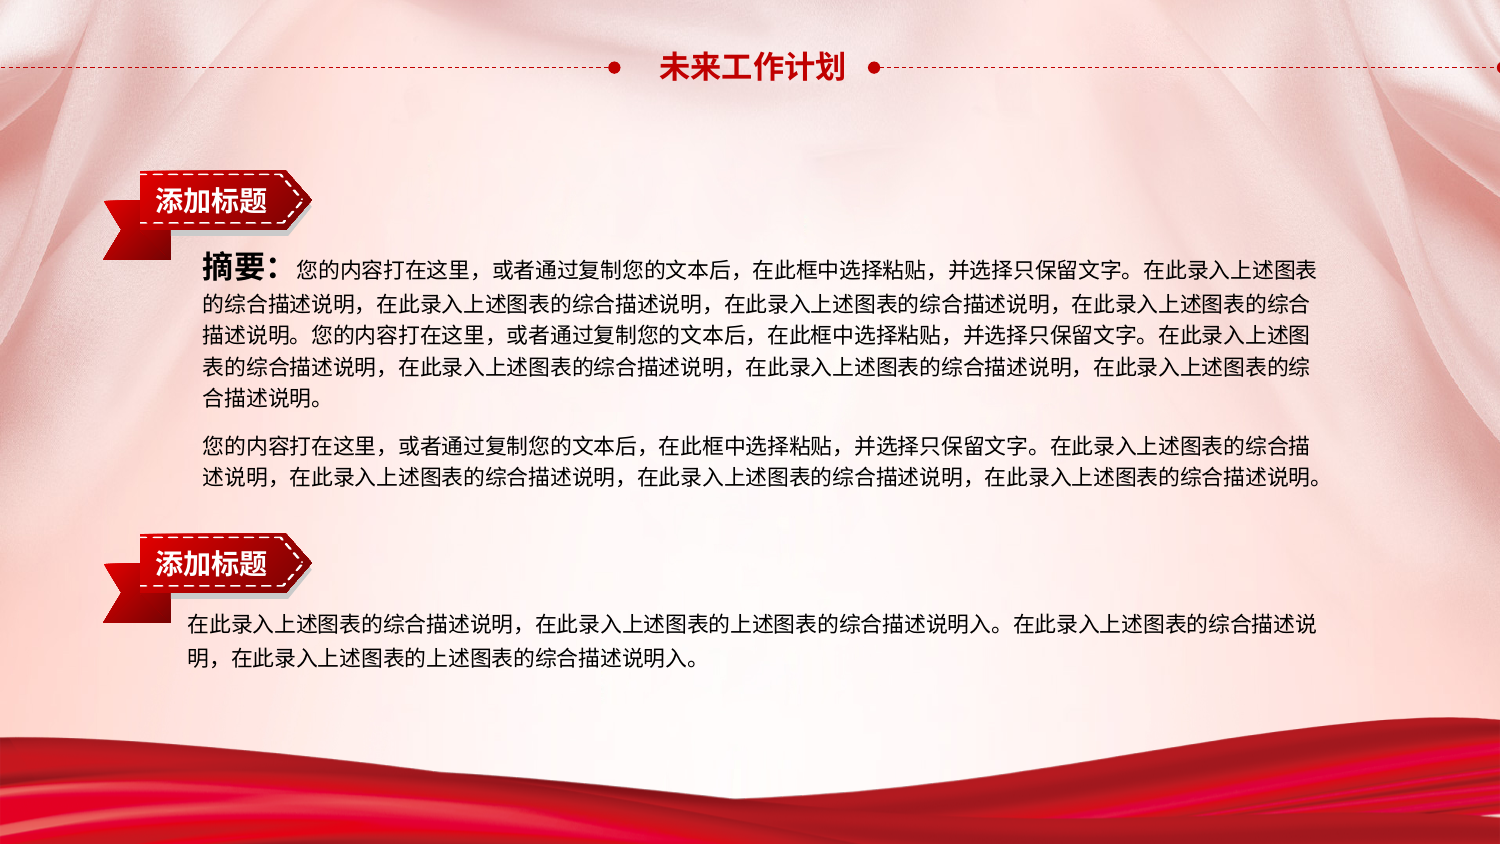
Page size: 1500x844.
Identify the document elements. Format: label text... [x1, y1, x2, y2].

picture [0, 0, 1500, 844]
text_box 在此录入上述图表的综合描述说明，在此录入上述图表的上述图表的综合描述说明入。在此录入上述图表的综合描述说明，在此录入上述图表的上述图表的综合描述说明入。 [172, 595, 1340, 679]
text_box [103, 533, 312, 623]
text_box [103, 170, 312, 260]
text_box 摘要：您的内容打在这里，或者通过复制您的文本后，在此框中选择粘贴，并选择只保留文字。在此录入上述图表的综合描述说明，在此录入上述图表的综合描述说明，在此录入上述图表的综合描述说明，在此录入上述图表的综合描述说明。您的内容打在这里，或者通过复制您的文本后，在此框中选择粘贴，并选择只保留文字。在此录入上述图表的综合描述说明，在此录入上述图表的综合描述说明，在此录入上述图表的综合描述说明，在此录入上述图表的综合描述说明。 您的内容打在这里，或者通过复制您的文本后，在此框中选择粘贴，并选择只保留文字。在此录入上述图表的综合描述说明，在此录入上述图表的综合描述说明，在此录入上述图表的综合描述说明，在此录入上述图表的综合描述说明。 [188, 232, 1340, 498]
text_box 未来工作计划 [648, 37, 880, 95]
